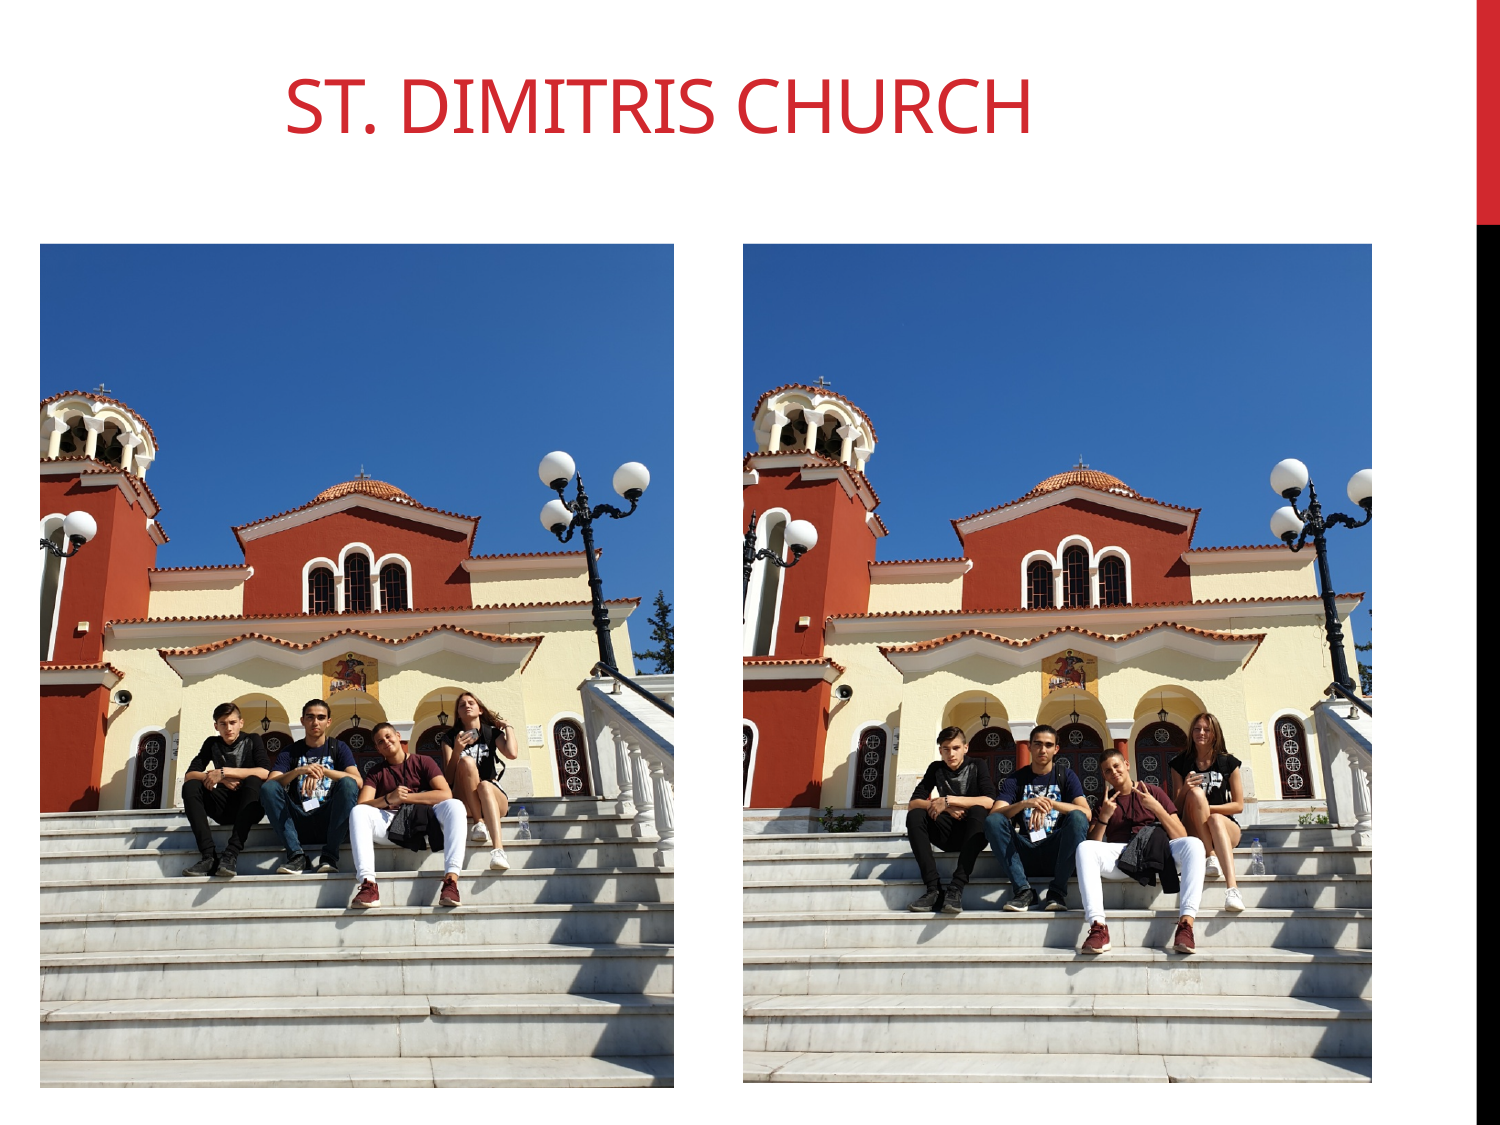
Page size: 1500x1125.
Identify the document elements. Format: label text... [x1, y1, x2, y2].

picture [0, 245, 1477, 1087]
title St. dimitris church [269, 19, 1215, 157]
